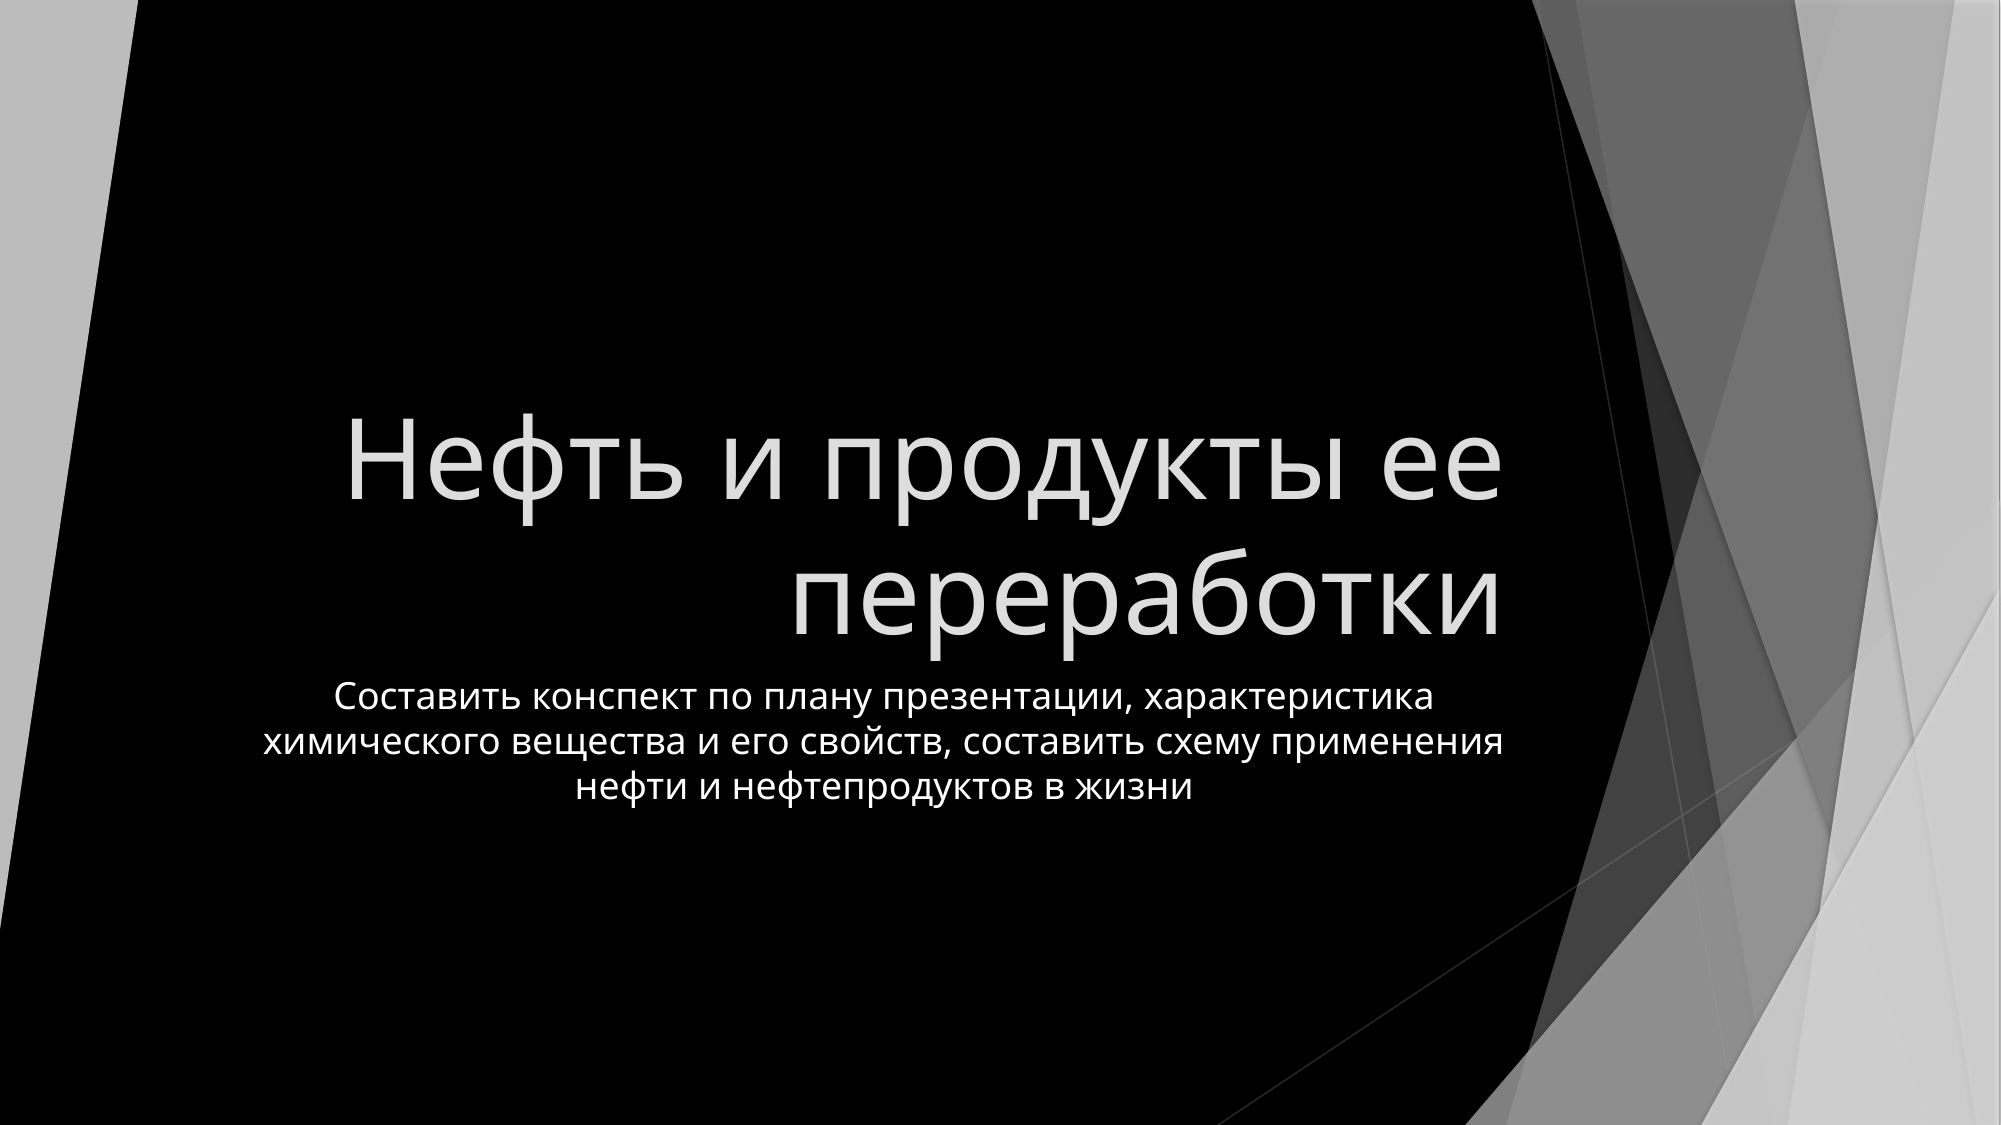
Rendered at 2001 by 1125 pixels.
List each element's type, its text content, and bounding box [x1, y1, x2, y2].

subtitle Составить конспект по плану презентации, характеристика химического вещества и его свойств, составить схему применения нефти и нефтепродуктов в жизни [247, 664, 1522, 845]
title Нефть и продукты ее переработки [247, 394, 1522, 664]
